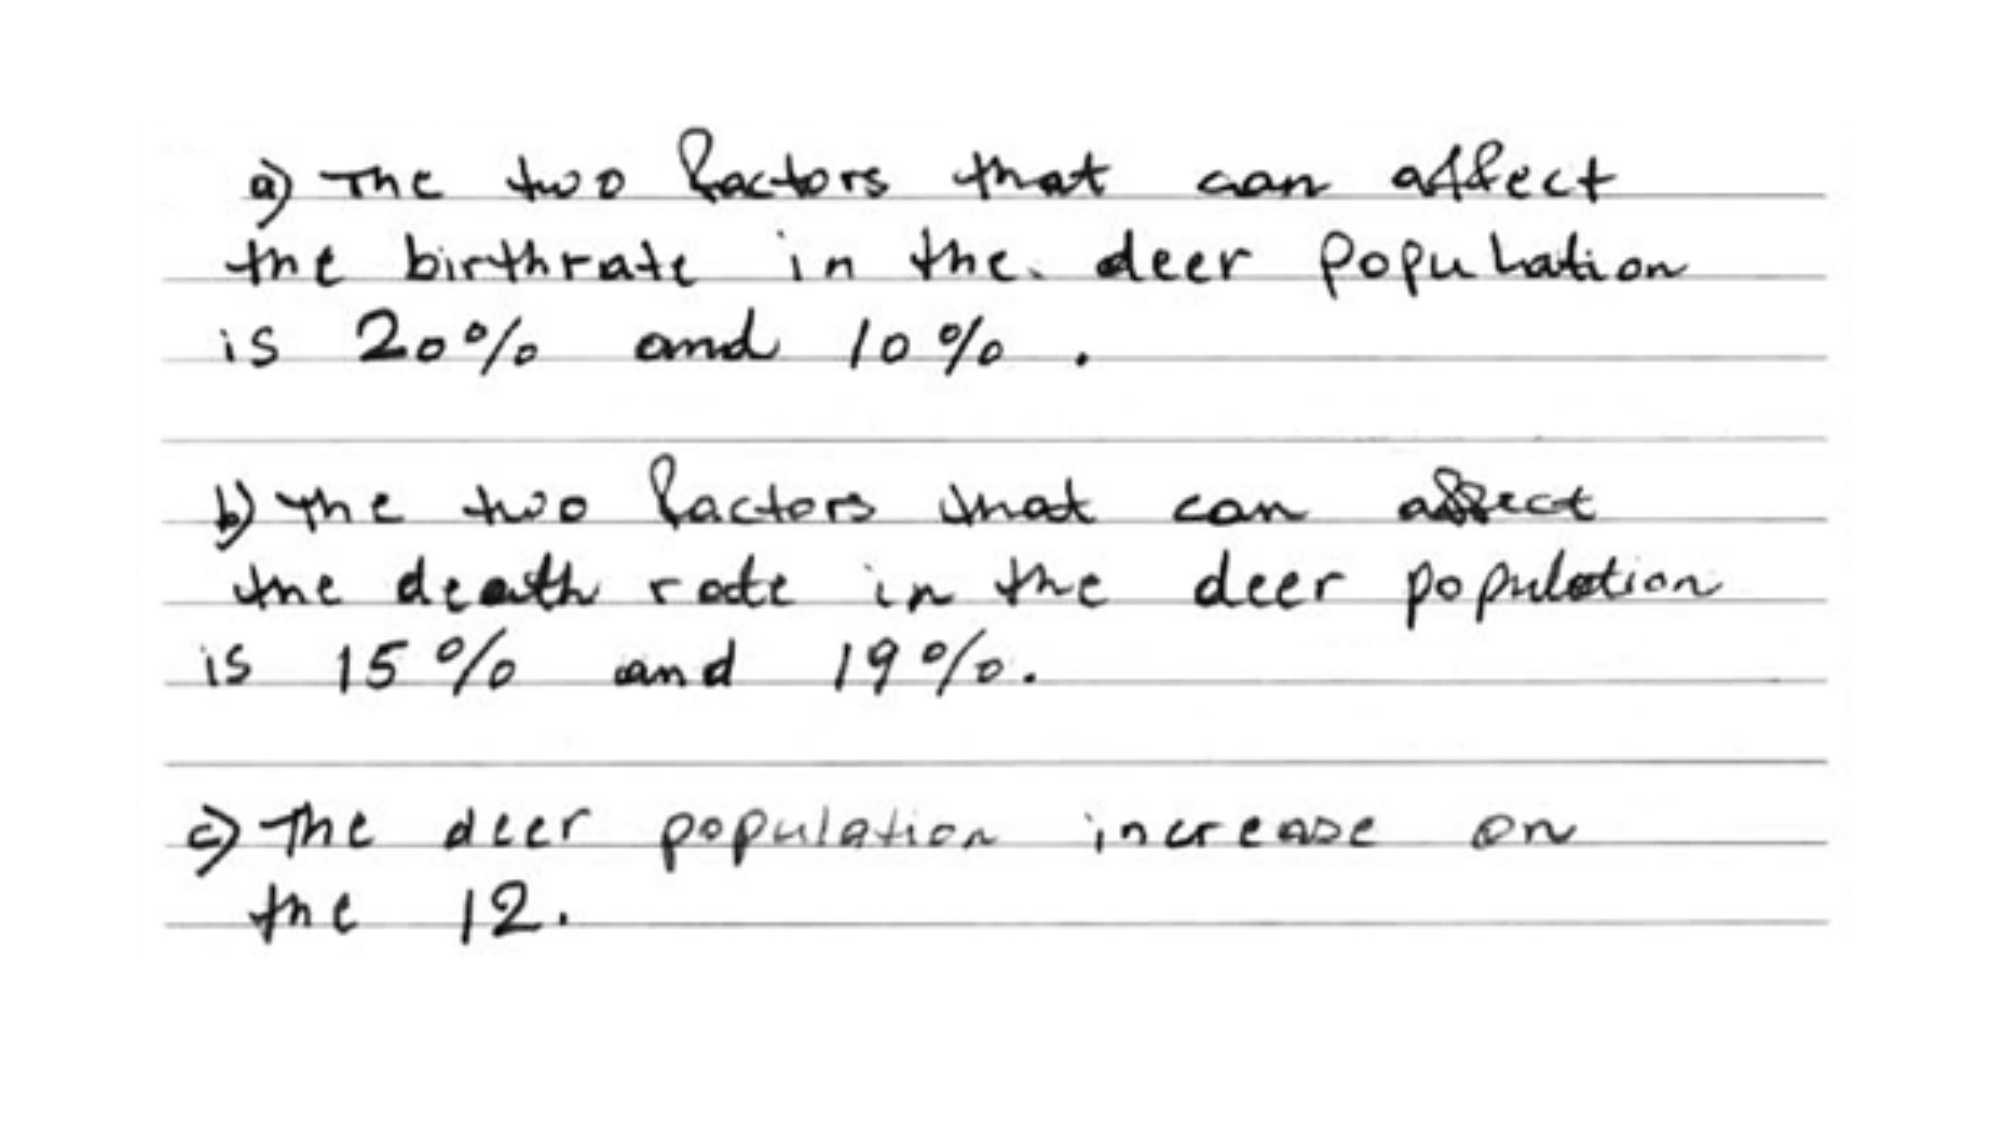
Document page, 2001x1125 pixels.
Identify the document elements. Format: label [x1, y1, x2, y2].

picture [137, 123, 1853, 959]
